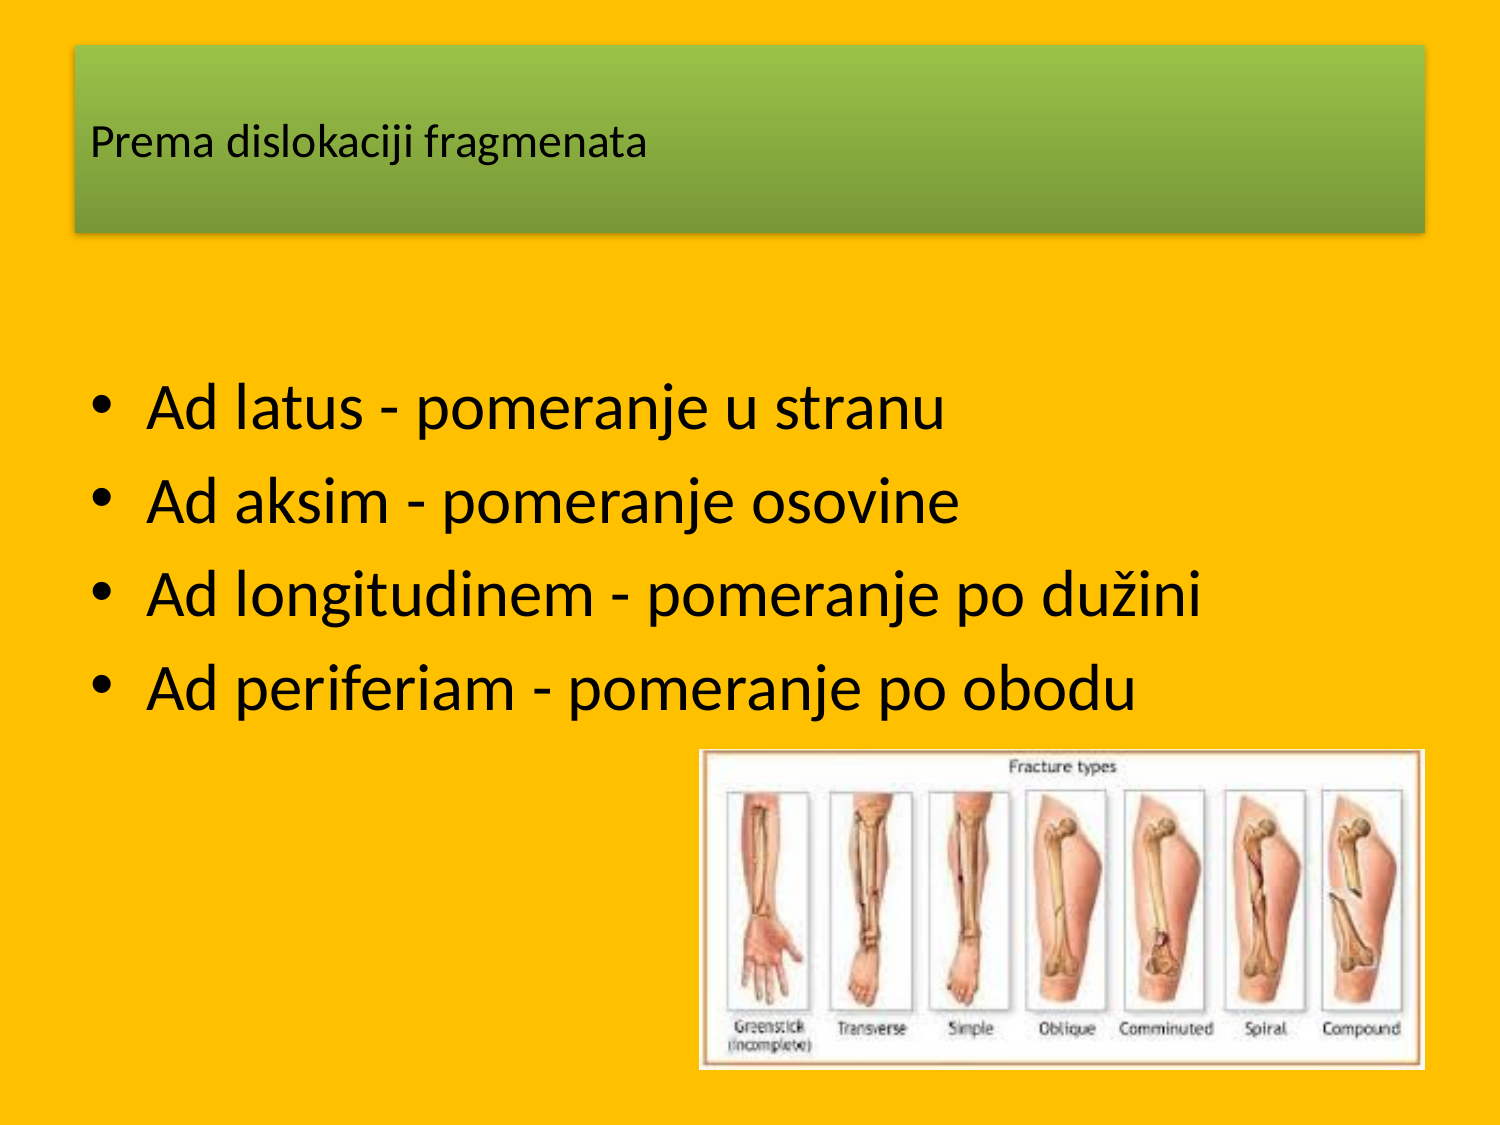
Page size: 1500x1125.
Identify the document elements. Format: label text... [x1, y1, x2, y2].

title Prema dislokaciji fragmenata [75, 45, 1425, 233]
list Ad latus - pomeranje u stranu Ad aksim - pomeranje osovine Ad longitudinem - pomeranje po dužini Ad periferiam - pomeranje po obodu [75, 262, 1425, 1005]
picture [699, 749, 1426, 1070]
